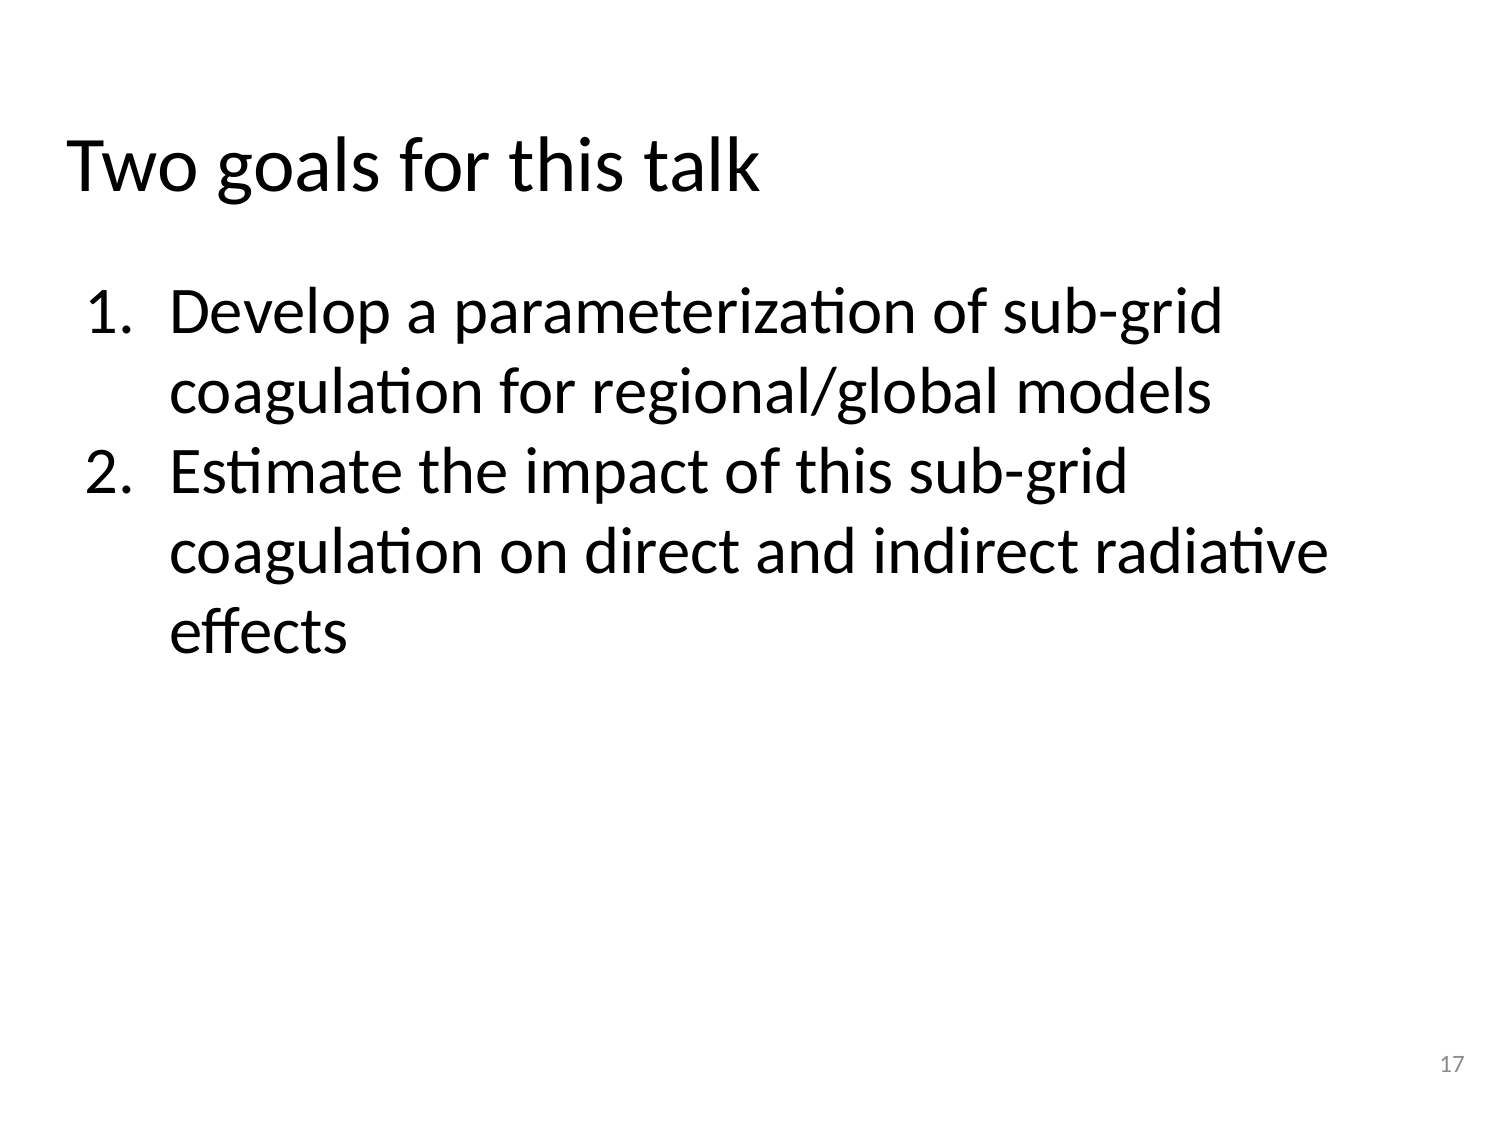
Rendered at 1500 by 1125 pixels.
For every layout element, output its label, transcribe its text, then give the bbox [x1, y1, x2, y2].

list Develop a parameterization of sub-grid coagulation for regional/global models Estimate the impact of this sub-grid coagulation on direct and indirect radiative effects [51, 252, 1449, 1000]
title Two goals for this talk [51, 97, 1449, 223]
slide_number 17 [1389, 1019, 1480, 1106]
